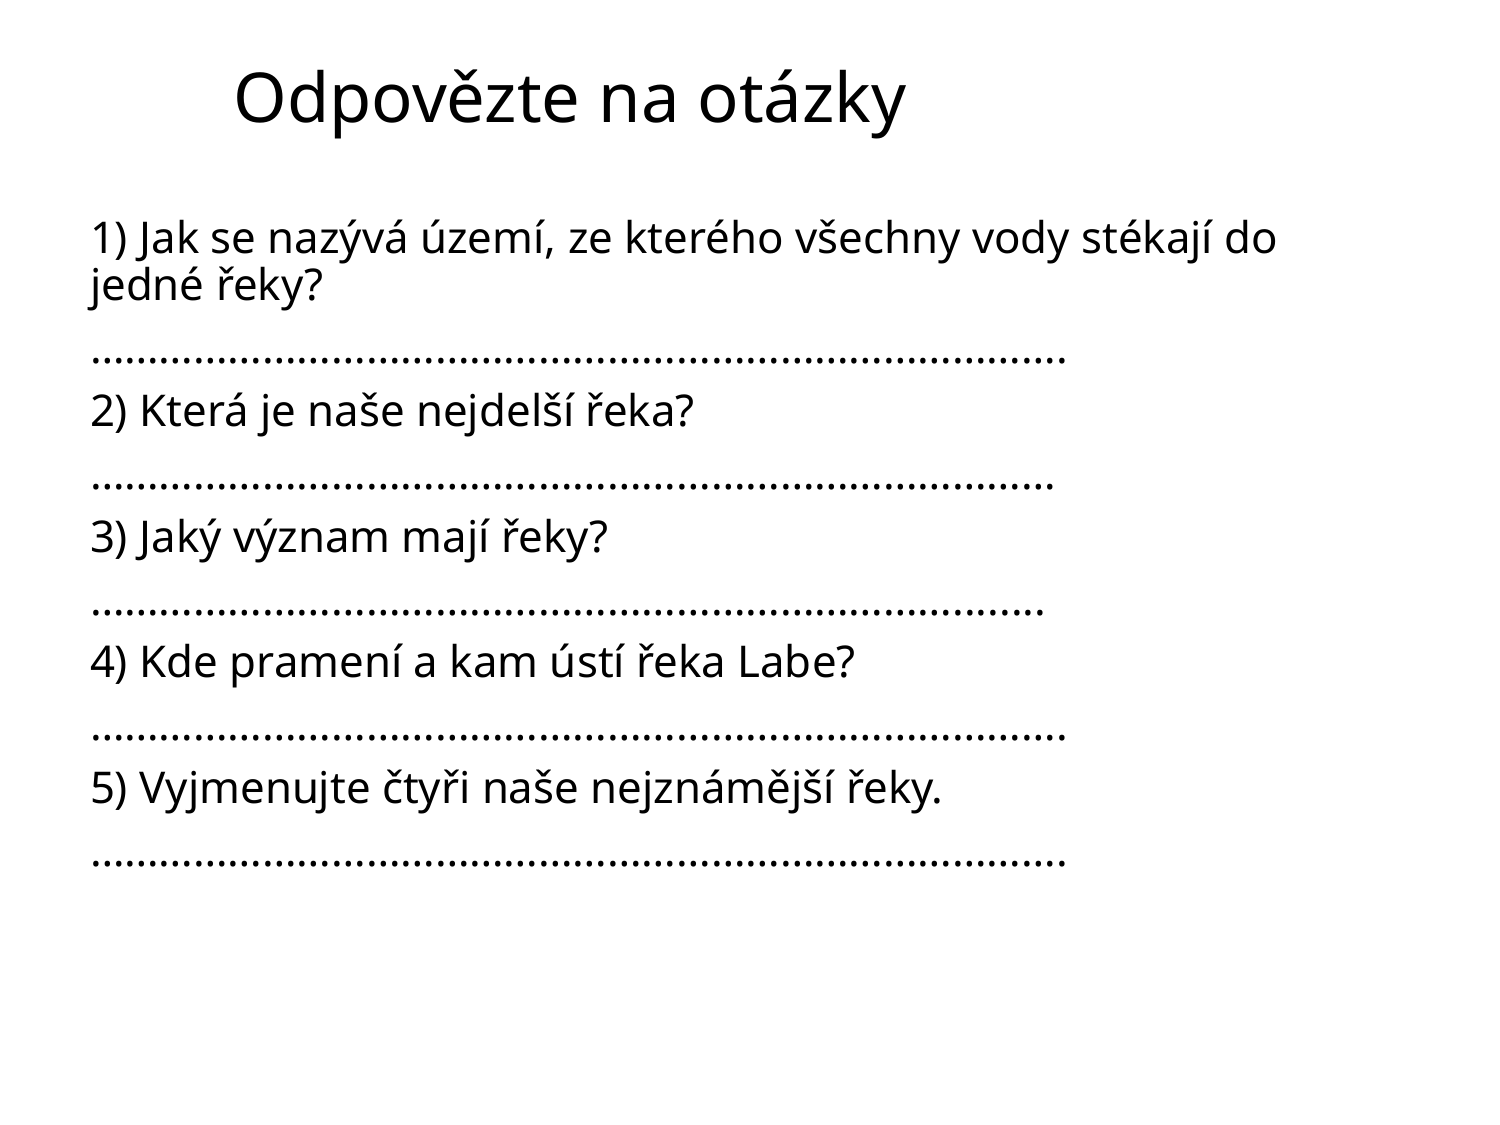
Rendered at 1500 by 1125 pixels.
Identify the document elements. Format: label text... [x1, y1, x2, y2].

title Odpovězte na otázky [218, 6, 1287, 195]
list 1) Jak se nazývá území, ze kterého všechny vody stékají do jedné řeky? …………………………………………………………………………. 2) Která je naše nejdelší řeka? ………………………………………………………………………… 3) Jaký význam mají řeky? …………………………………………………………………........ 4) Kde pramení a kam ústí řeka Labe? …………………………………………………………………………. 5) Vyjmenujte čtyři naše nejznámější řeky. …………………………………………………………………………. [75, 208, 1376, 1094]
